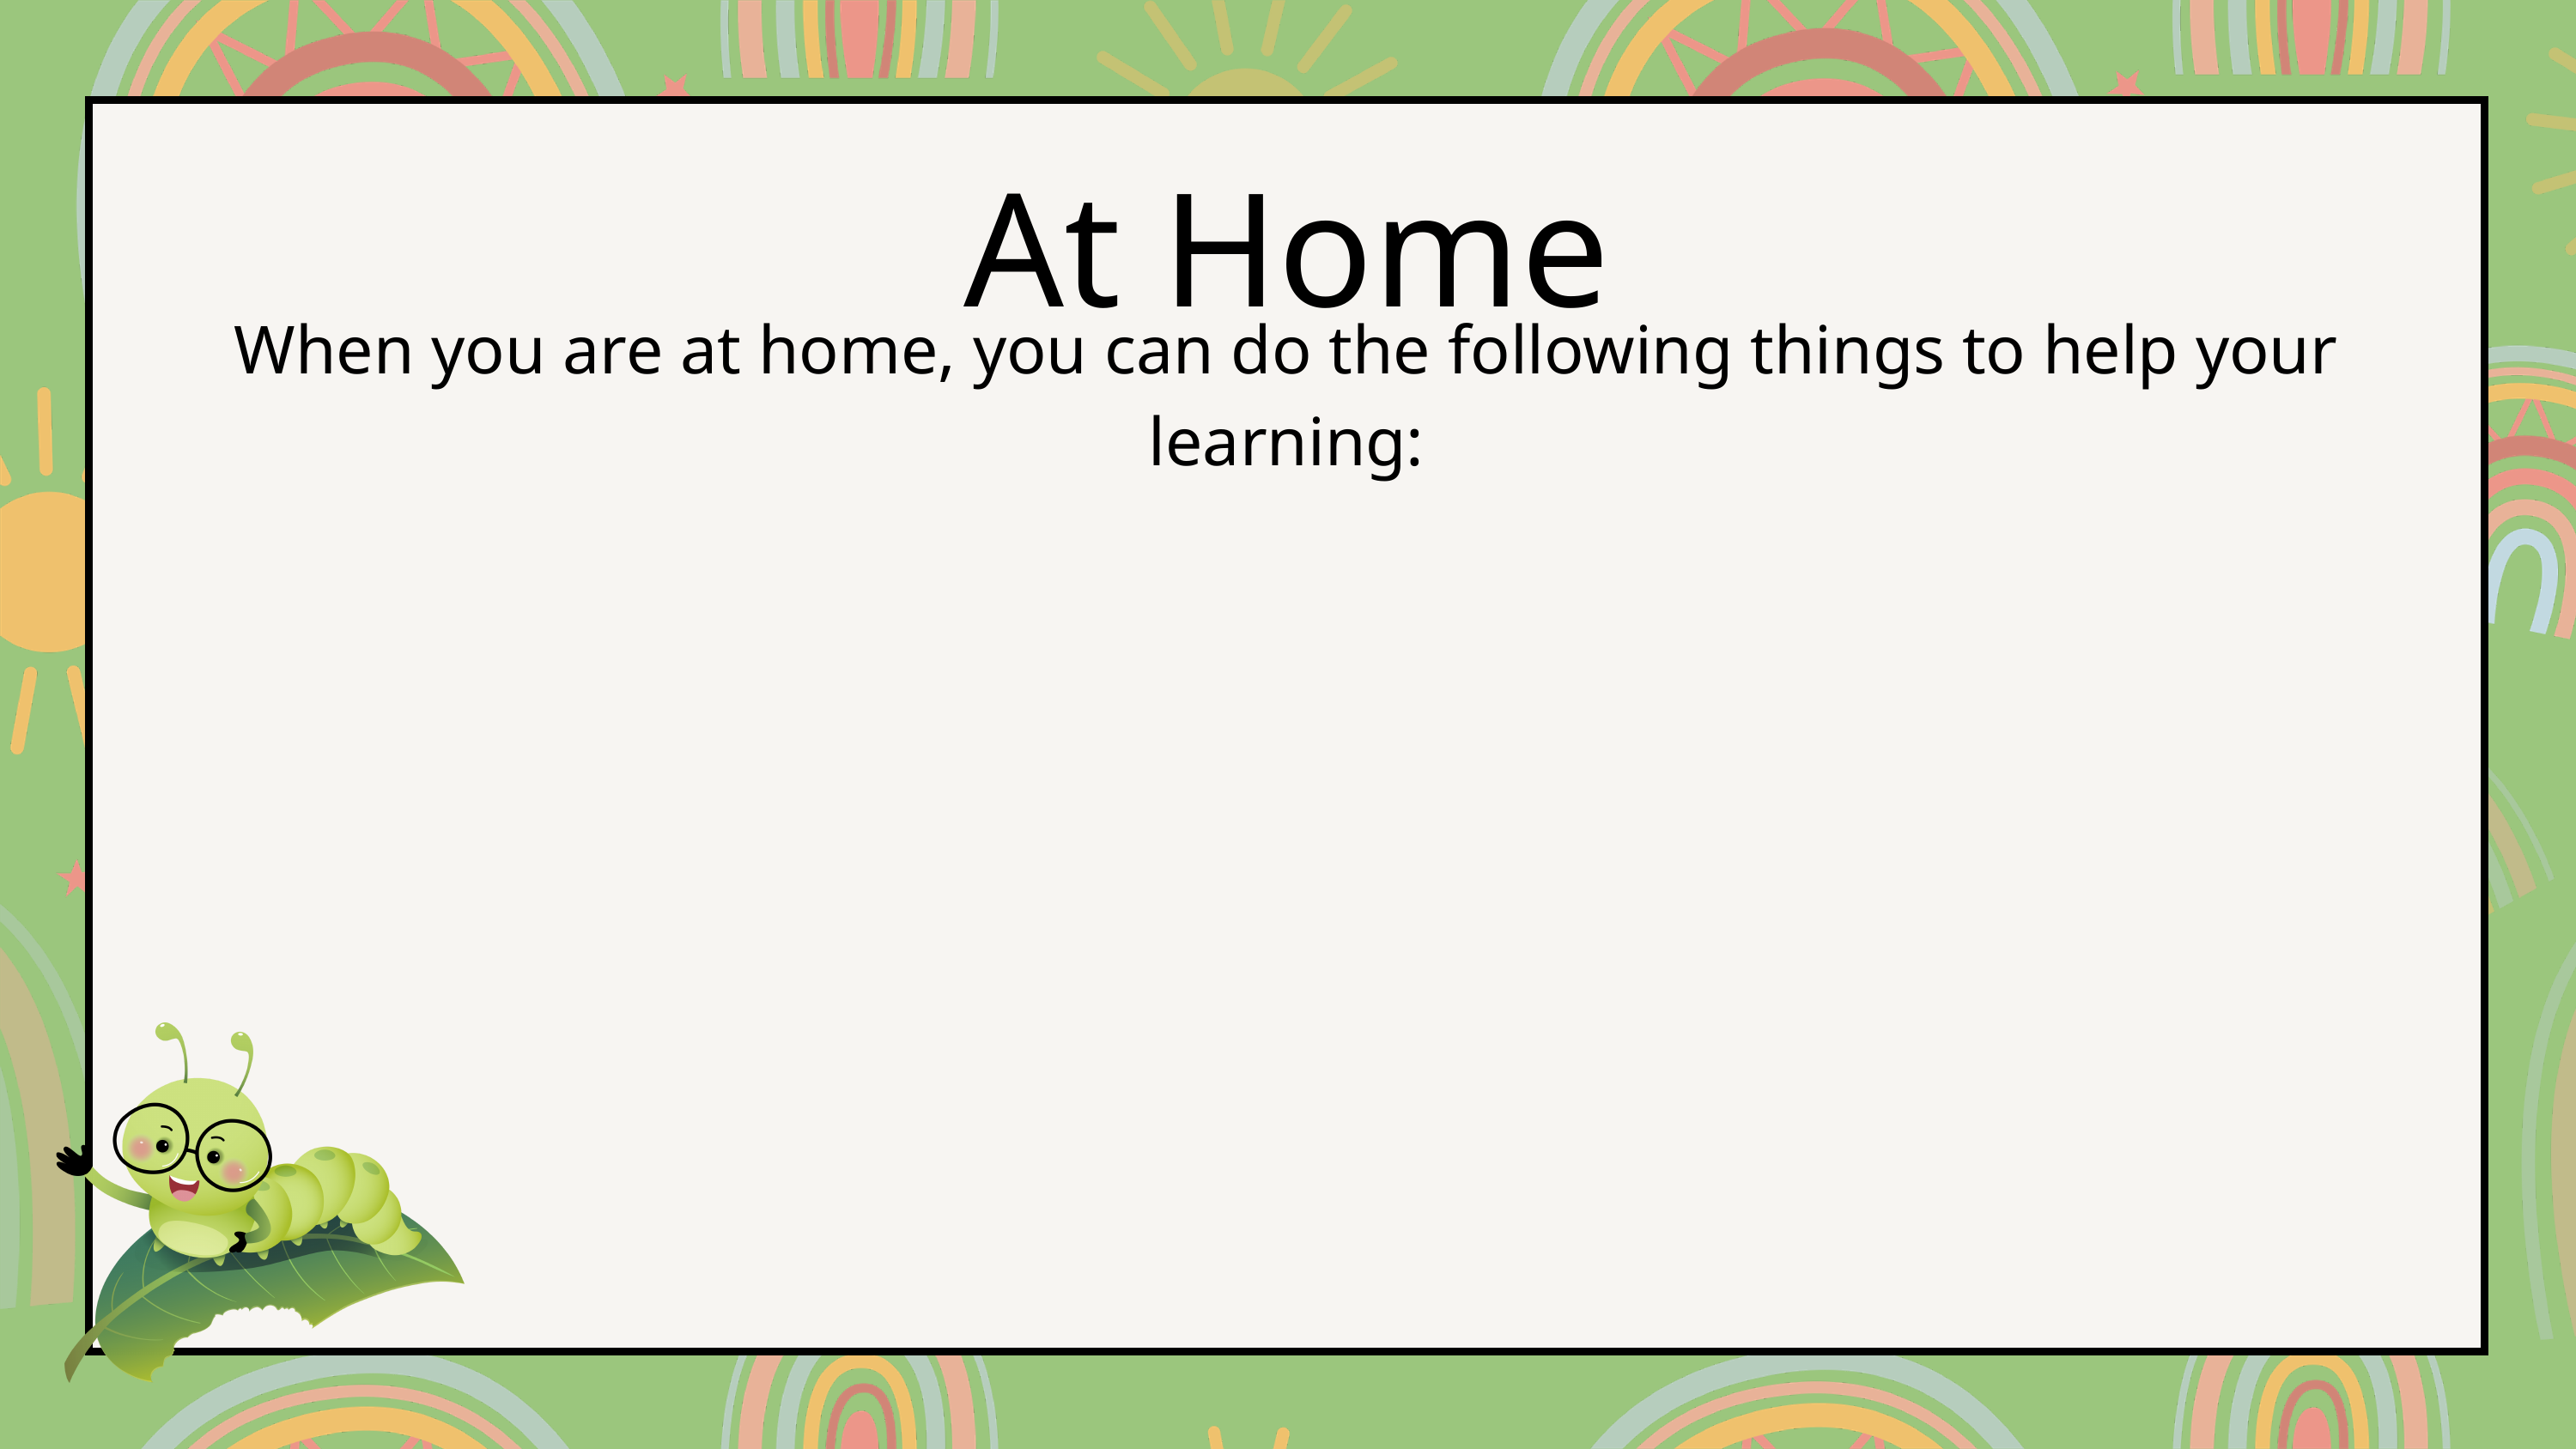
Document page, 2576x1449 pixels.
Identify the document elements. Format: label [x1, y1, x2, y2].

text_box [0, 0, 2576, 1449]
text_box [88, 100, 2485, 1352]
